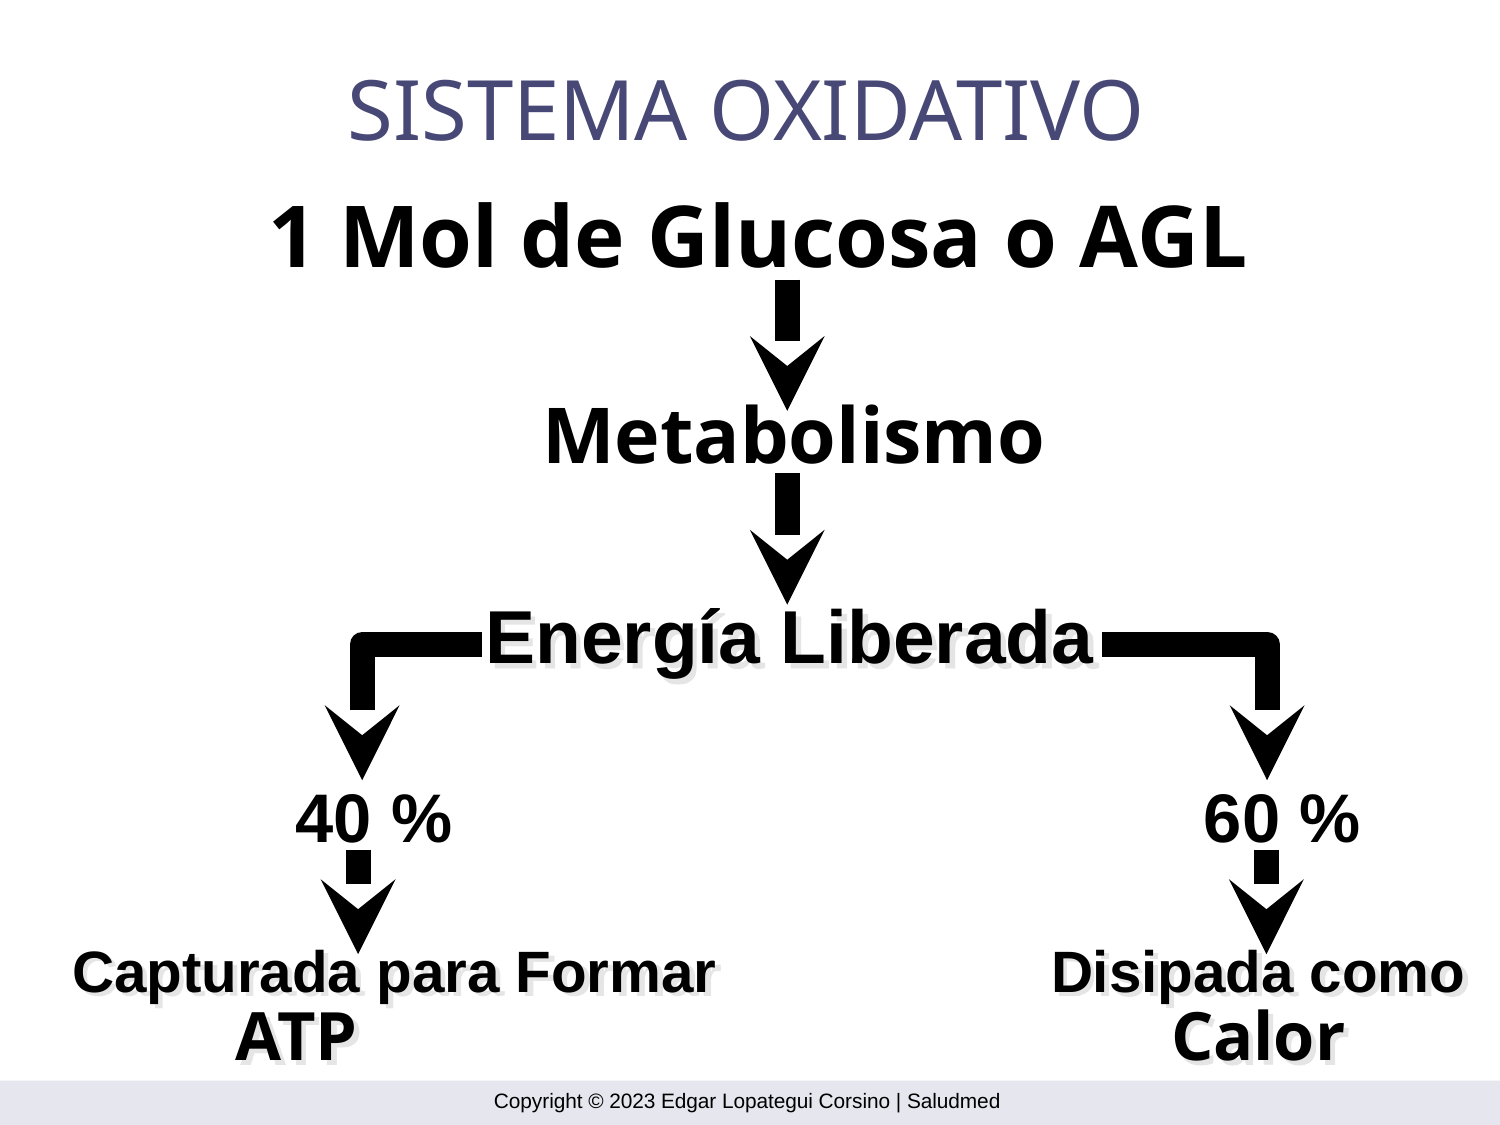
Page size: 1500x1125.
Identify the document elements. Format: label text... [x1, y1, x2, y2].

text_box [781, 592, 794, 605]
text_box 60 % [1159, 766, 1406, 867]
text_box [1101, 644, 1268, 766]
text_box [781, 398, 794, 411]
text_box Metabolismo [488, 378, 1099, 479]
text_box 40 % [250, 766, 498, 867]
text_box [362, 644, 440, 766]
text_box 1 Mol de Glucosa o AGL [147, 186, 1370, 262]
text_box Capturada para Formar ATP [31, 945, 758, 1078]
text_box Energía Liberada [429, 606, 1150, 688]
text_box SISTEMA OXIDATIVO [0, 62, 1497, 133]
text_box Disipada como Calor [1033, 945, 1483, 1078]
